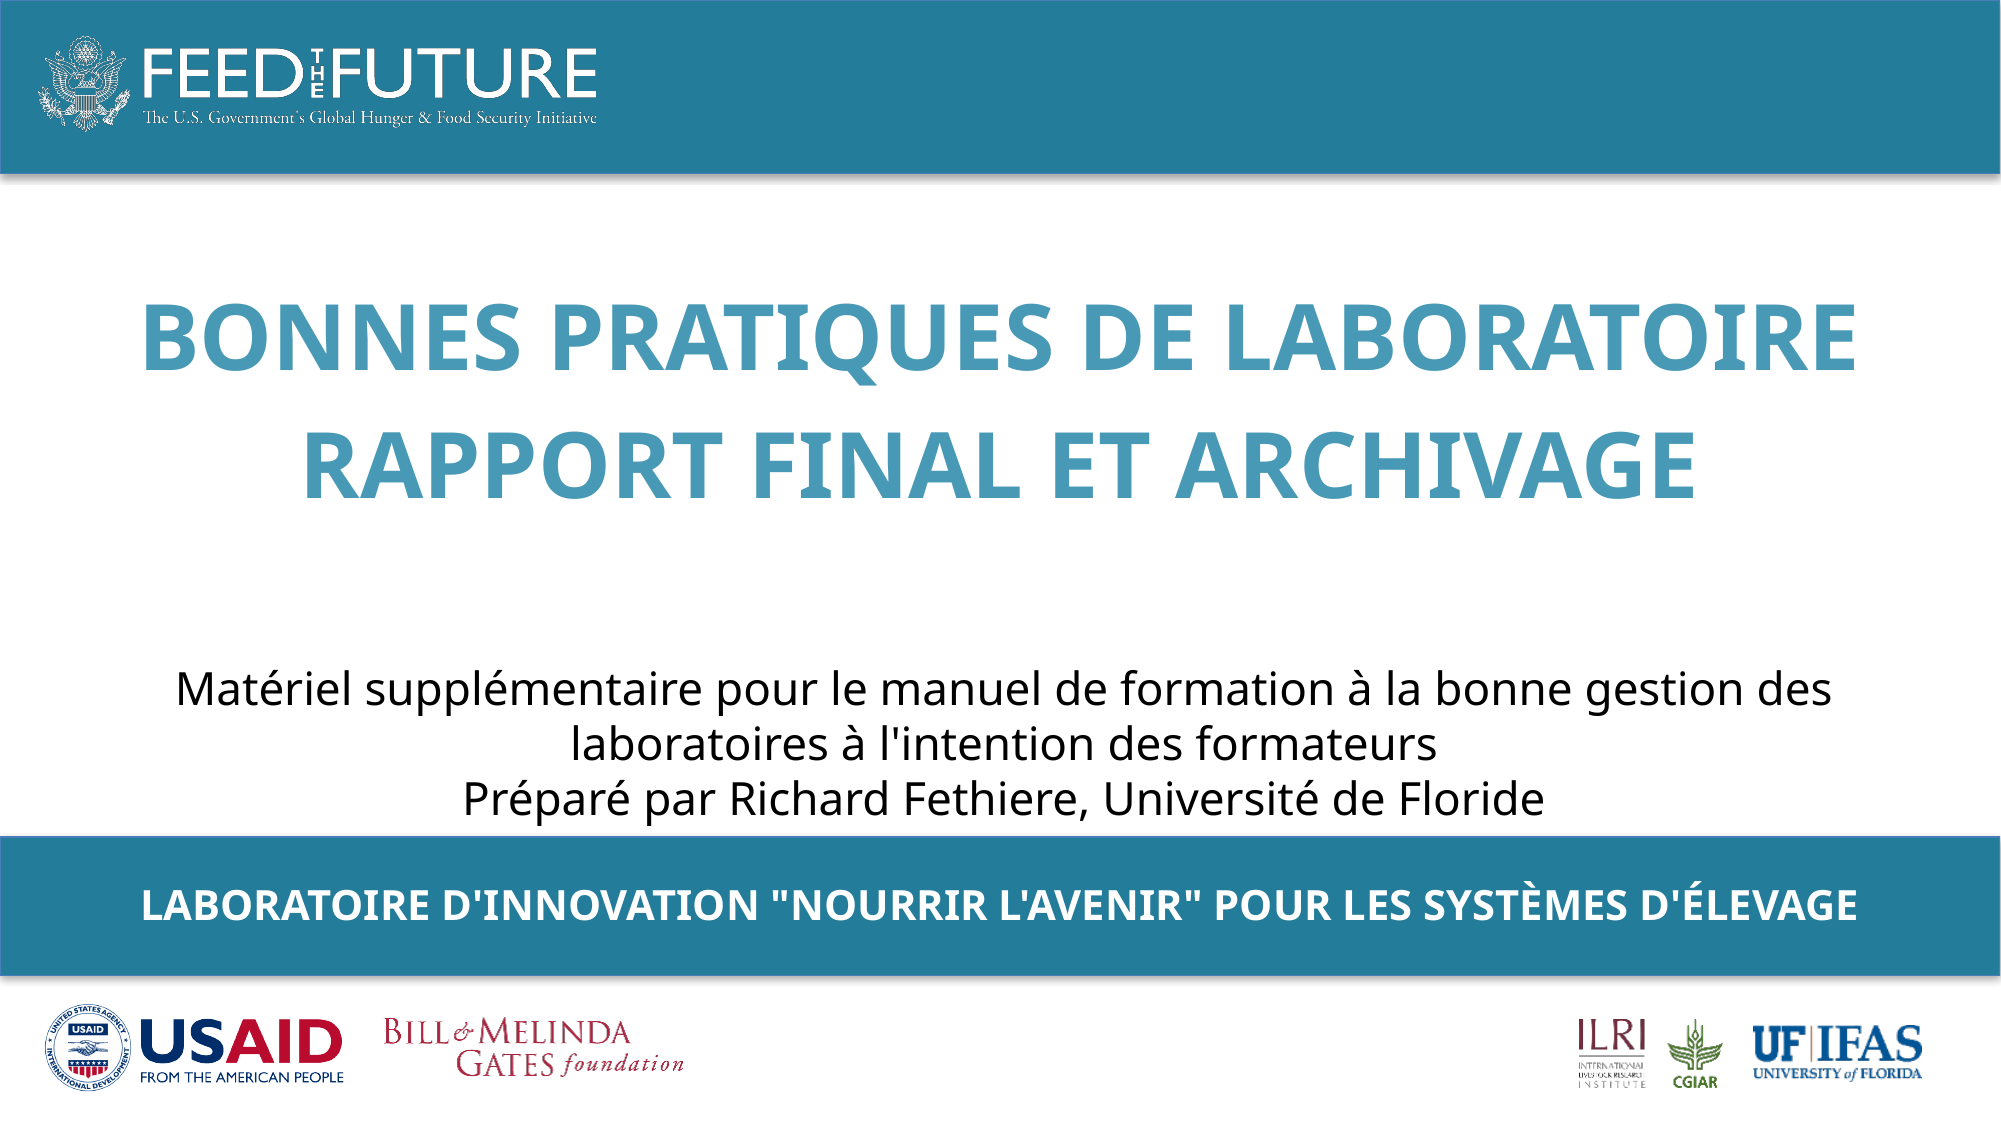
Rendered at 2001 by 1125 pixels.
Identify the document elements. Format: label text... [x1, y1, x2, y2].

text_box Matériel supplémentaire pour le manuel de formation à la bonne gestion des laboratoires à l'intention des formateurs Préparé par Richard Fethiere, Université de Floride [157, 597, 1851, 833]
picture [1579, 1019, 1723, 1088]
list BONNES PRATIQUES DE LABORATOIRE RAPPORT FINAL ET ARCHIVAGE [75, 271, 1925, 563]
picture [1753, 1025, 1922, 1082]
list LABORATOIRE D'INNOVATION "NOURRIR L'AVENIR" POUR LES SYSTÈMES D'ÉLEVAGE [104, 871, 1896, 990]
picture [0, 975, 683, 1125]
